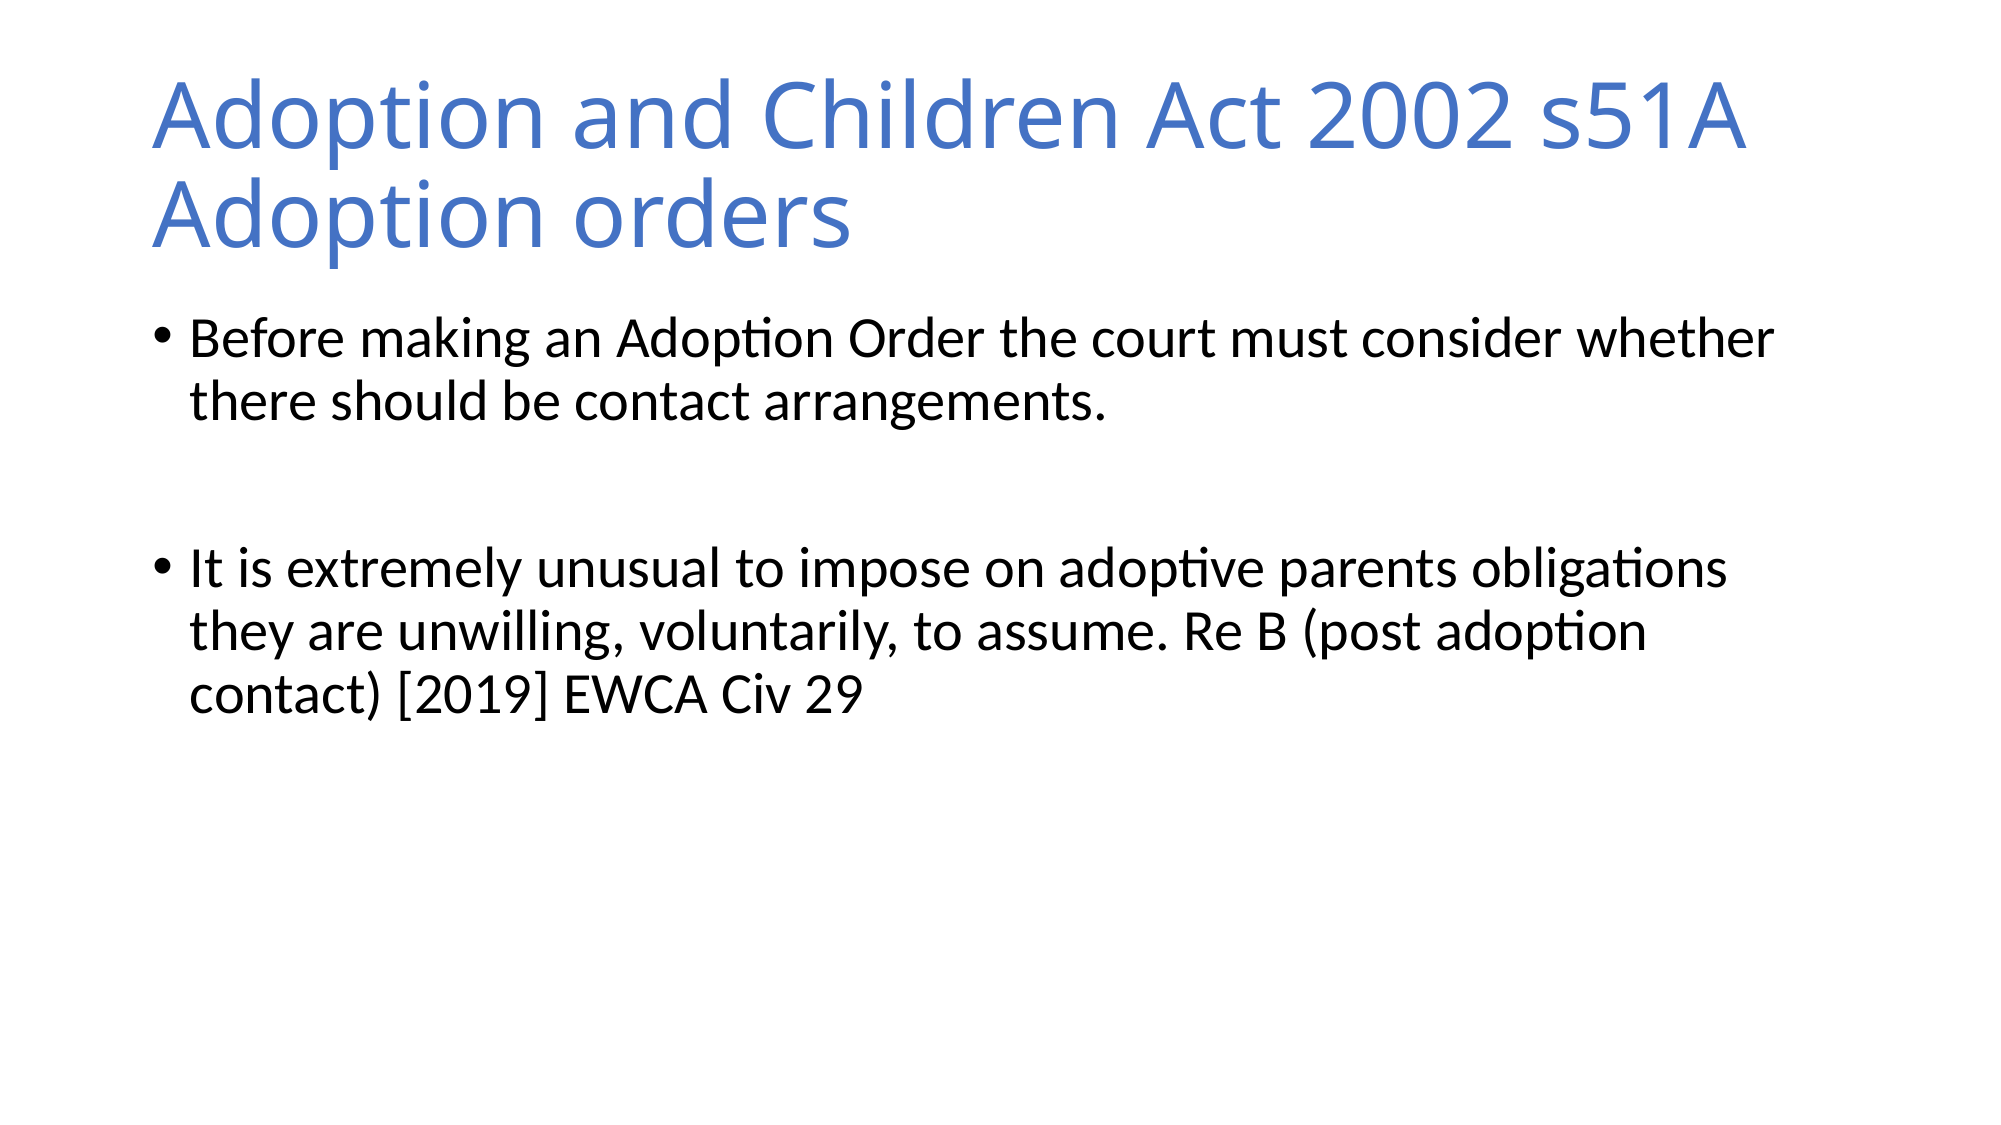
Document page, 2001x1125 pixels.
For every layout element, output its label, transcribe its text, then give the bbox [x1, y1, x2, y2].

title Adoption and Children Act 2002 s51A Adoption orders [137, 59, 1863, 278]
list Before making an Adoption Order the court must consider whether there should be contact arrangements. It is extremely unusual to impose on adoptive parents obligations they are unwilling, voluntarily, to assume. Re B (post adoption contact) [2019] EWCA Civ 29 [137, 299, 1863, 1014]
